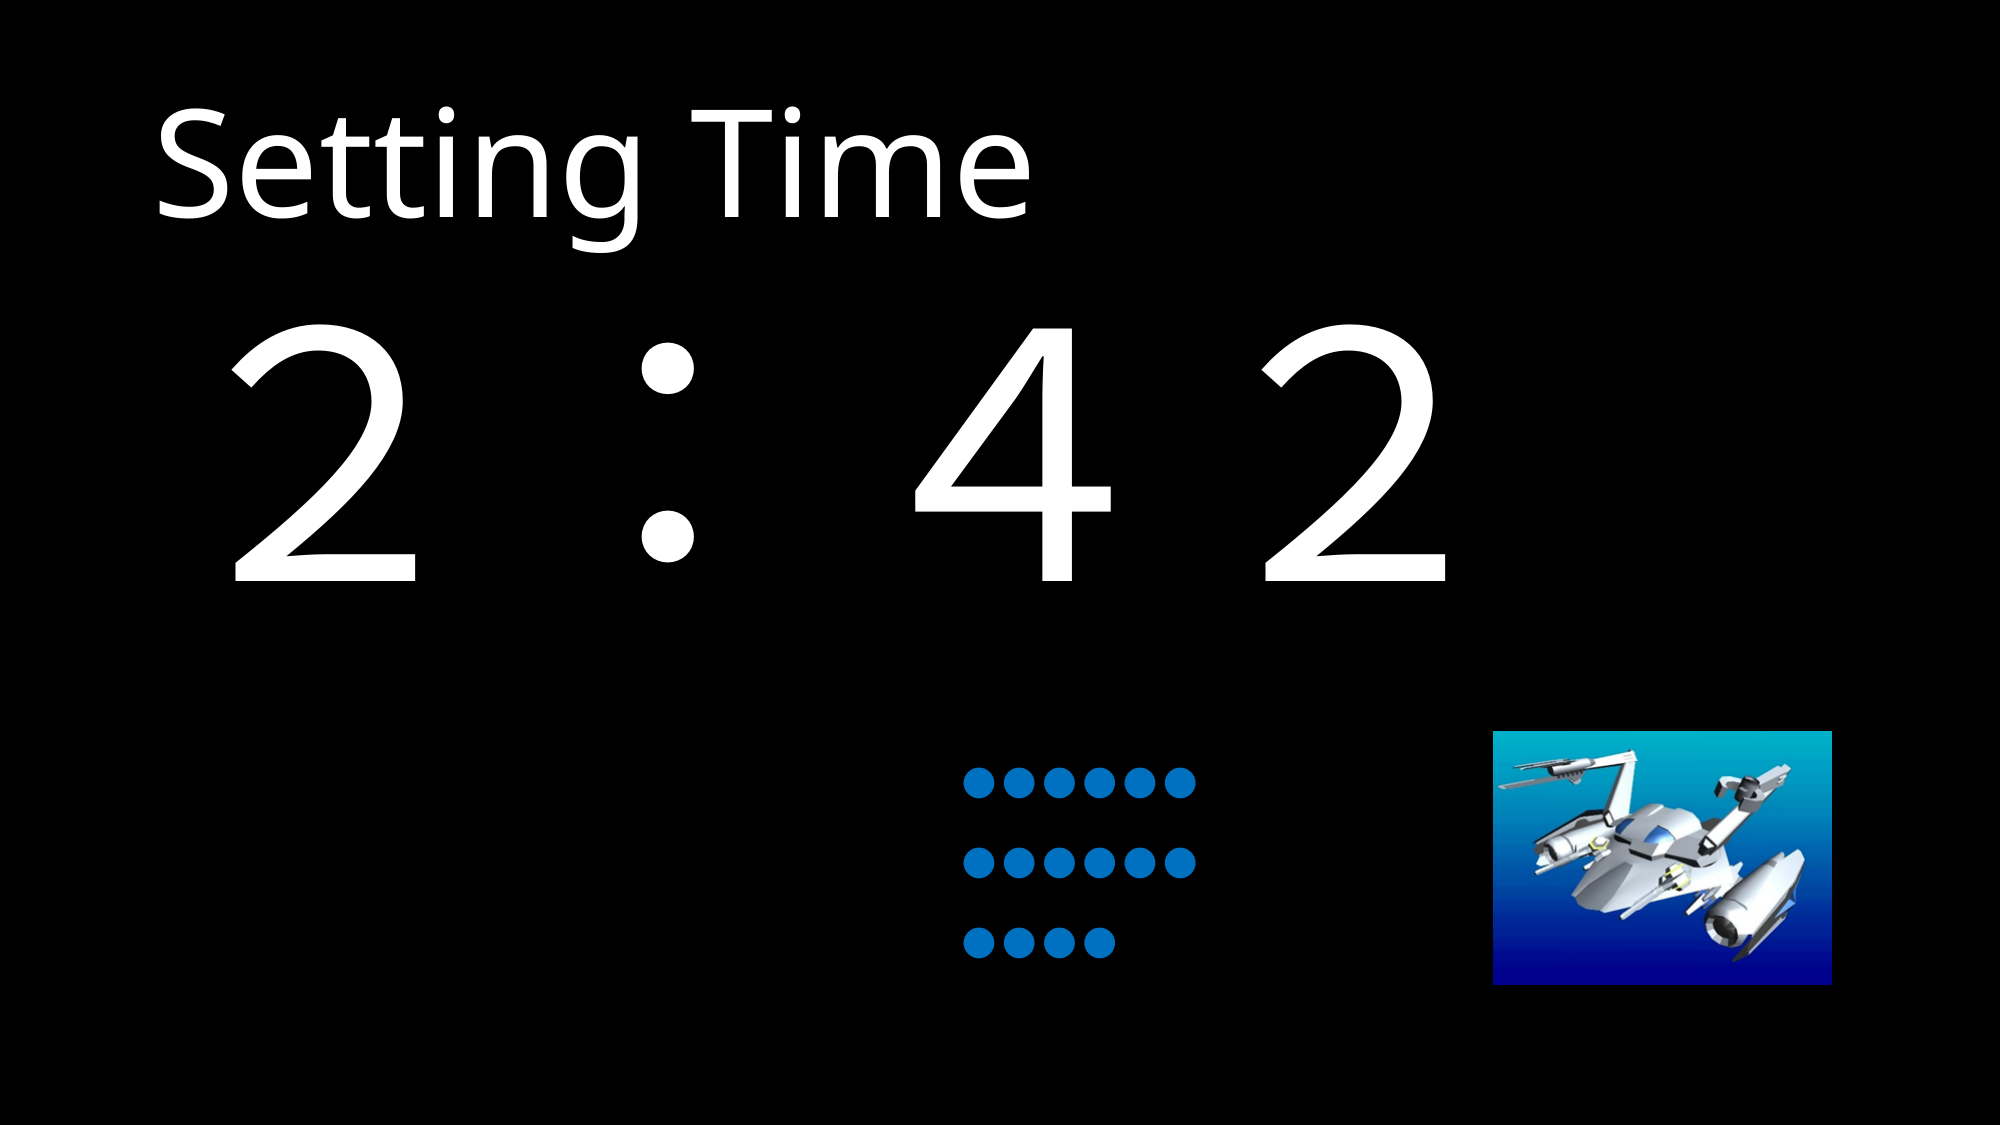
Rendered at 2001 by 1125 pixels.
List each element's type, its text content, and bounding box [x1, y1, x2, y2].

text_box ●●●●●● ●●●●●● ●●●● [944, 728, 1390, 984]
picture [1493, 731, 1832, 985]
title Setting Time [137, 59, 1863, 278]
list ２：４２ [137, 277, 1610, 806]
